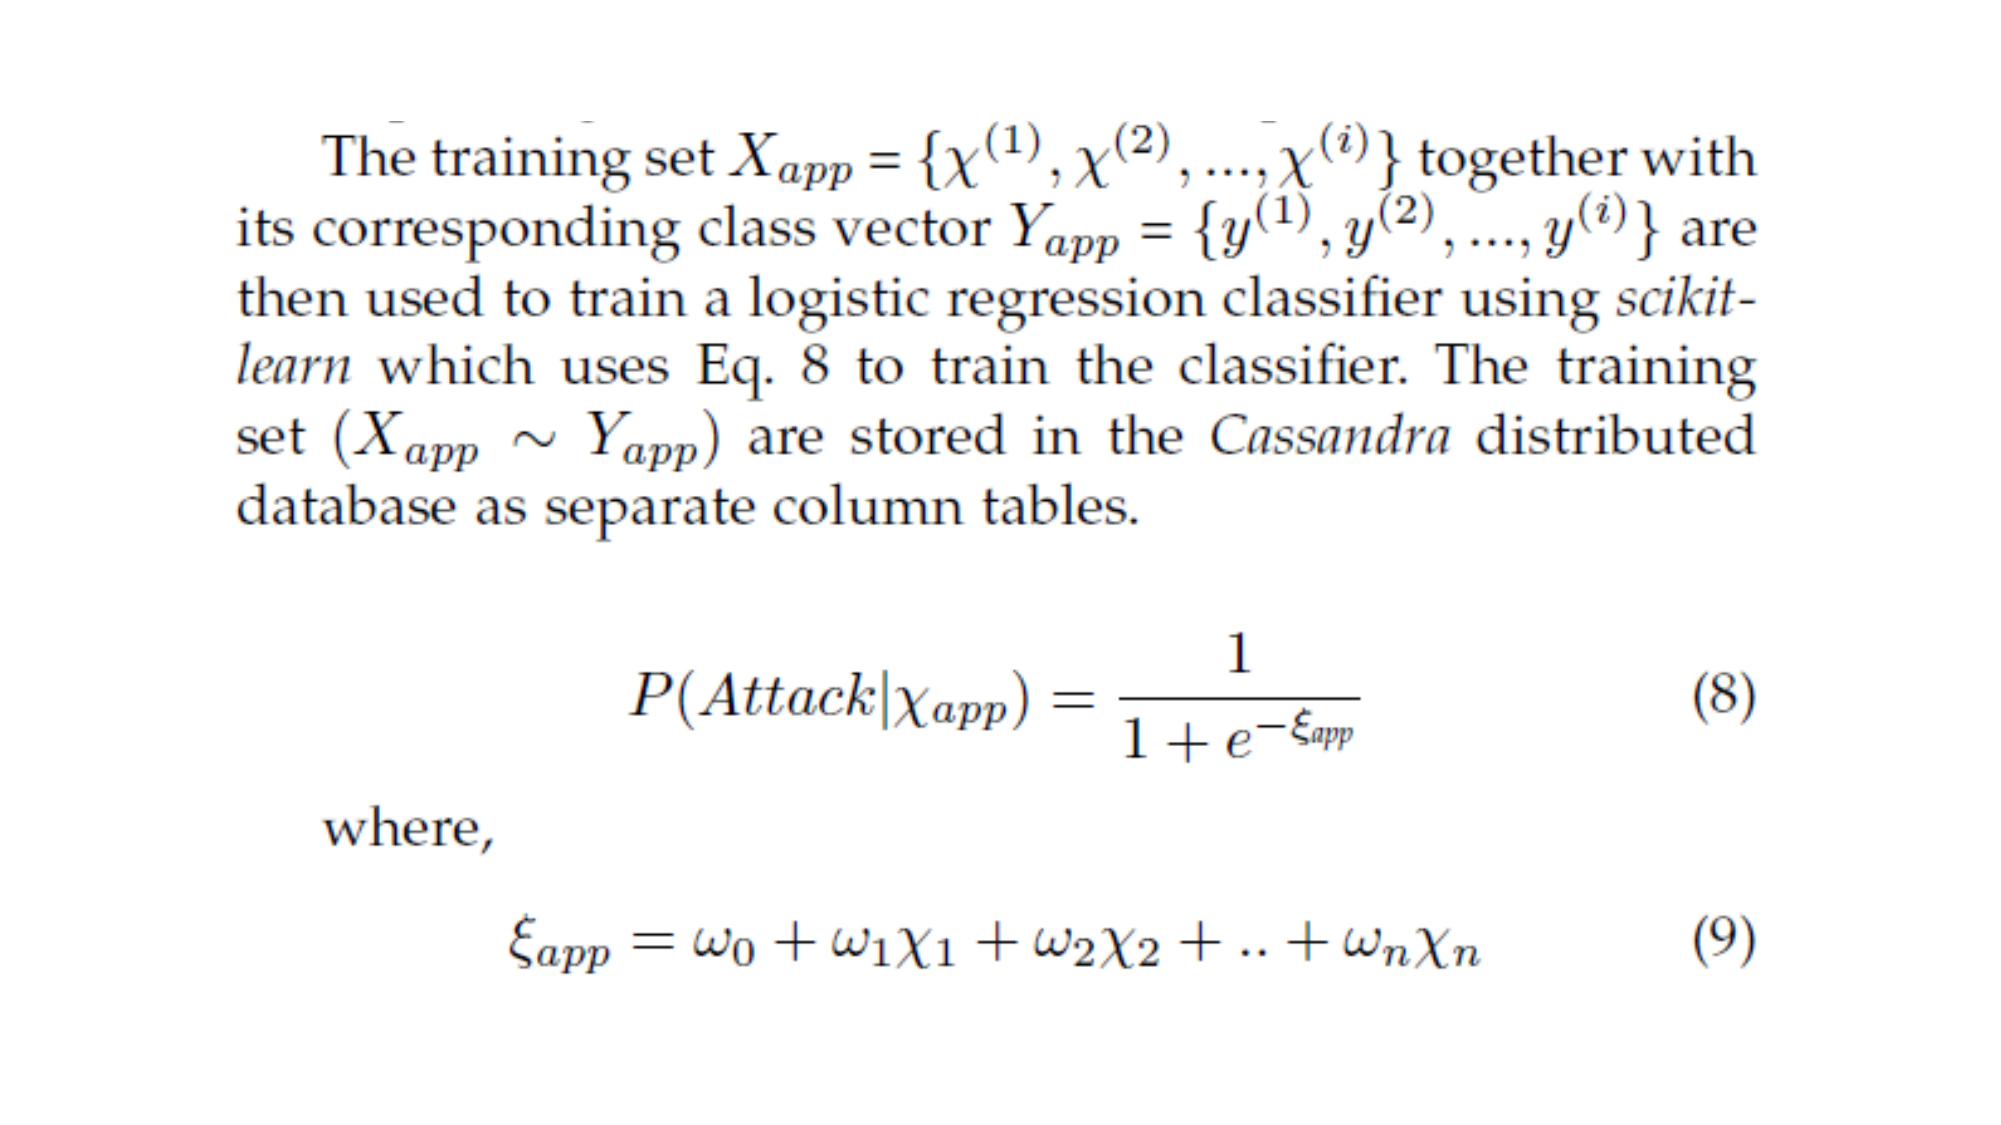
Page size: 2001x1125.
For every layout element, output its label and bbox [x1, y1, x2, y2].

picture [219, 121, 1797, 1025]
